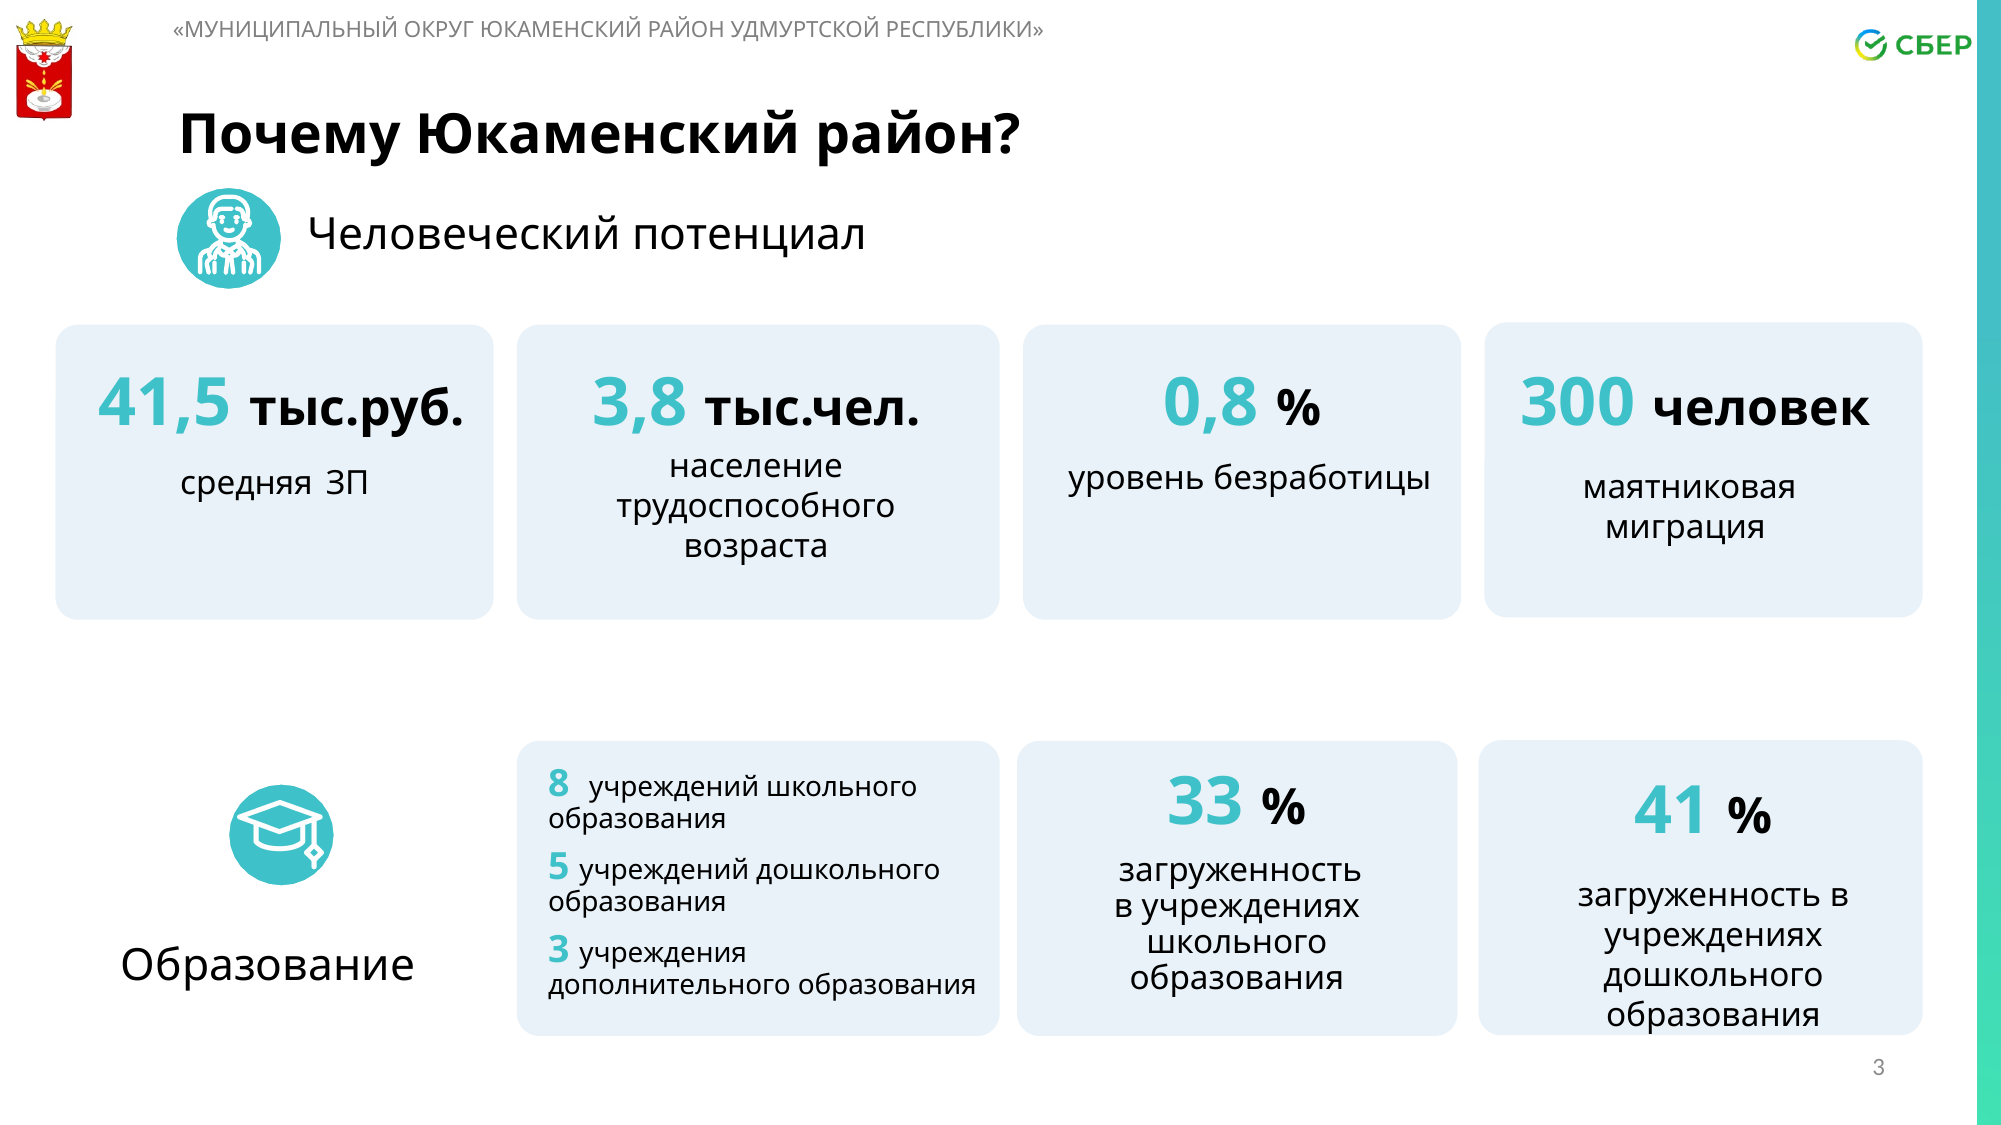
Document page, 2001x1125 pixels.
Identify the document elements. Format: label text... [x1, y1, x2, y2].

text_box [72, 351, 491, 523]
text_box 41 % [1546, 759, 1861, 866]
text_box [226, 781, 337, 888]
text_box Человеческий потенциал [292, 198, 974, 257]
text_box [1478, 740, 1923, 865]
text_box [516, 740, 1000, 1036]
text_box [1484, 322, 1923, 618]
text_box [55, 324, 494, 620]
text_box [262, 198, 284, 281]
text_box 300 человек [1496, 351, 1895, 458]
text_box [174, 195, 259, 292]
text_box население трудоспособного возраста [575, 458, 937, 535]
text_box маятниковая миграция [1508, 458, 1871, 516]
text_box «МУНИЦИПАЛЬНЫЙ ОКРУГ ЮКАМЕНСКИЙ РАЙОН УДМУРТСКОЙ РЕСПУБЛИКИ» [158, 7, 1061, 49]
text_box Образование [59, 928, 477, 997]
picture [1812, 0, 2001, 107]
text_box Почему Юкаменский район? [175, 96, 1120, 165]
text_box 33 % загруженность в учреждениях школьного образования [1090, 759, 1384, 866]
text_box 3,8 тыс.чел. [557, 351, 956, 458]
slide_number 3 [1433, 1036, 1900, 1096]
picture [12, 16, 77, 123]
text_box [516, 324, 1000, 620]
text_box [198, 195, 261, 274]
text_box [1017, 740, 1458, 1036]
text_box [198, 185, 258, 195]
text_box 0,8 % [1033, 351, 1451, 497]
text_box загруженность в учреждениях дошкольного образования [1478, 865, 1949, 952]
text_box 8 учреждений школьного образования 5 учреждений дошкольного образования 3 учреждения дополнительного образования [533, 757, 994, 1009]
text_box [1977, 115, 2000, 1125]
text_box [1478, 952, 1923, 1036]
text_box уровень безработицы [1035, 449, 1464, 547]
text_box [1023, 324, 1462, 620]
